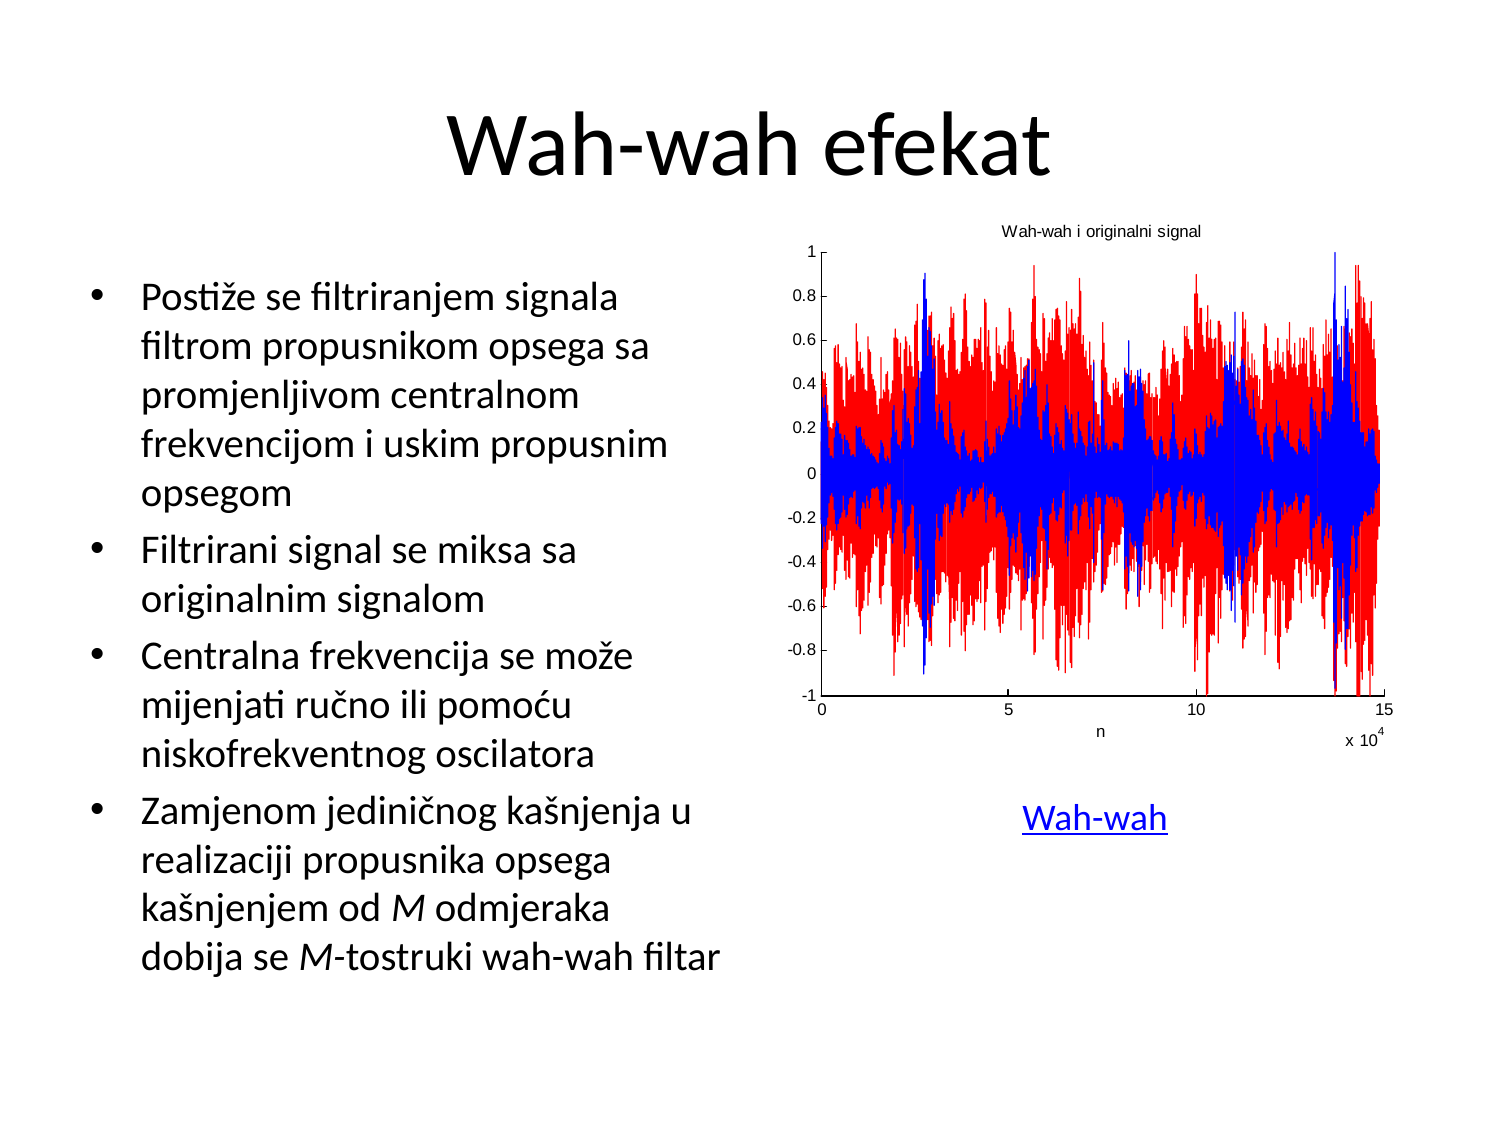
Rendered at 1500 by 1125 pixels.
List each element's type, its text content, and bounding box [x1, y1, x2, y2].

list Postiže se filtriranjem signala filtrom propusnikom opsega sa promjenljivom centralnom frekvencijom i uskim propusnim opsegom Filtrirani signal se miksa sa originalnim signalom Centralna frekvencija se može mijenjati ručno ili pomoću niskofrekventnog oscilatora Zamjenom jediničnog kašnjenja u realizaciji propusnika opsega kašnjenjem od M odmjeraka dobija se M-tostruki wah-wah filtar [75, 262, 738, 1005]
title Wah-wah efekat [75, 45, 1425, 233]
text_box Wah-wah [1007, 785, 1184, 845]
picture [726, 210, 1454, 757]
